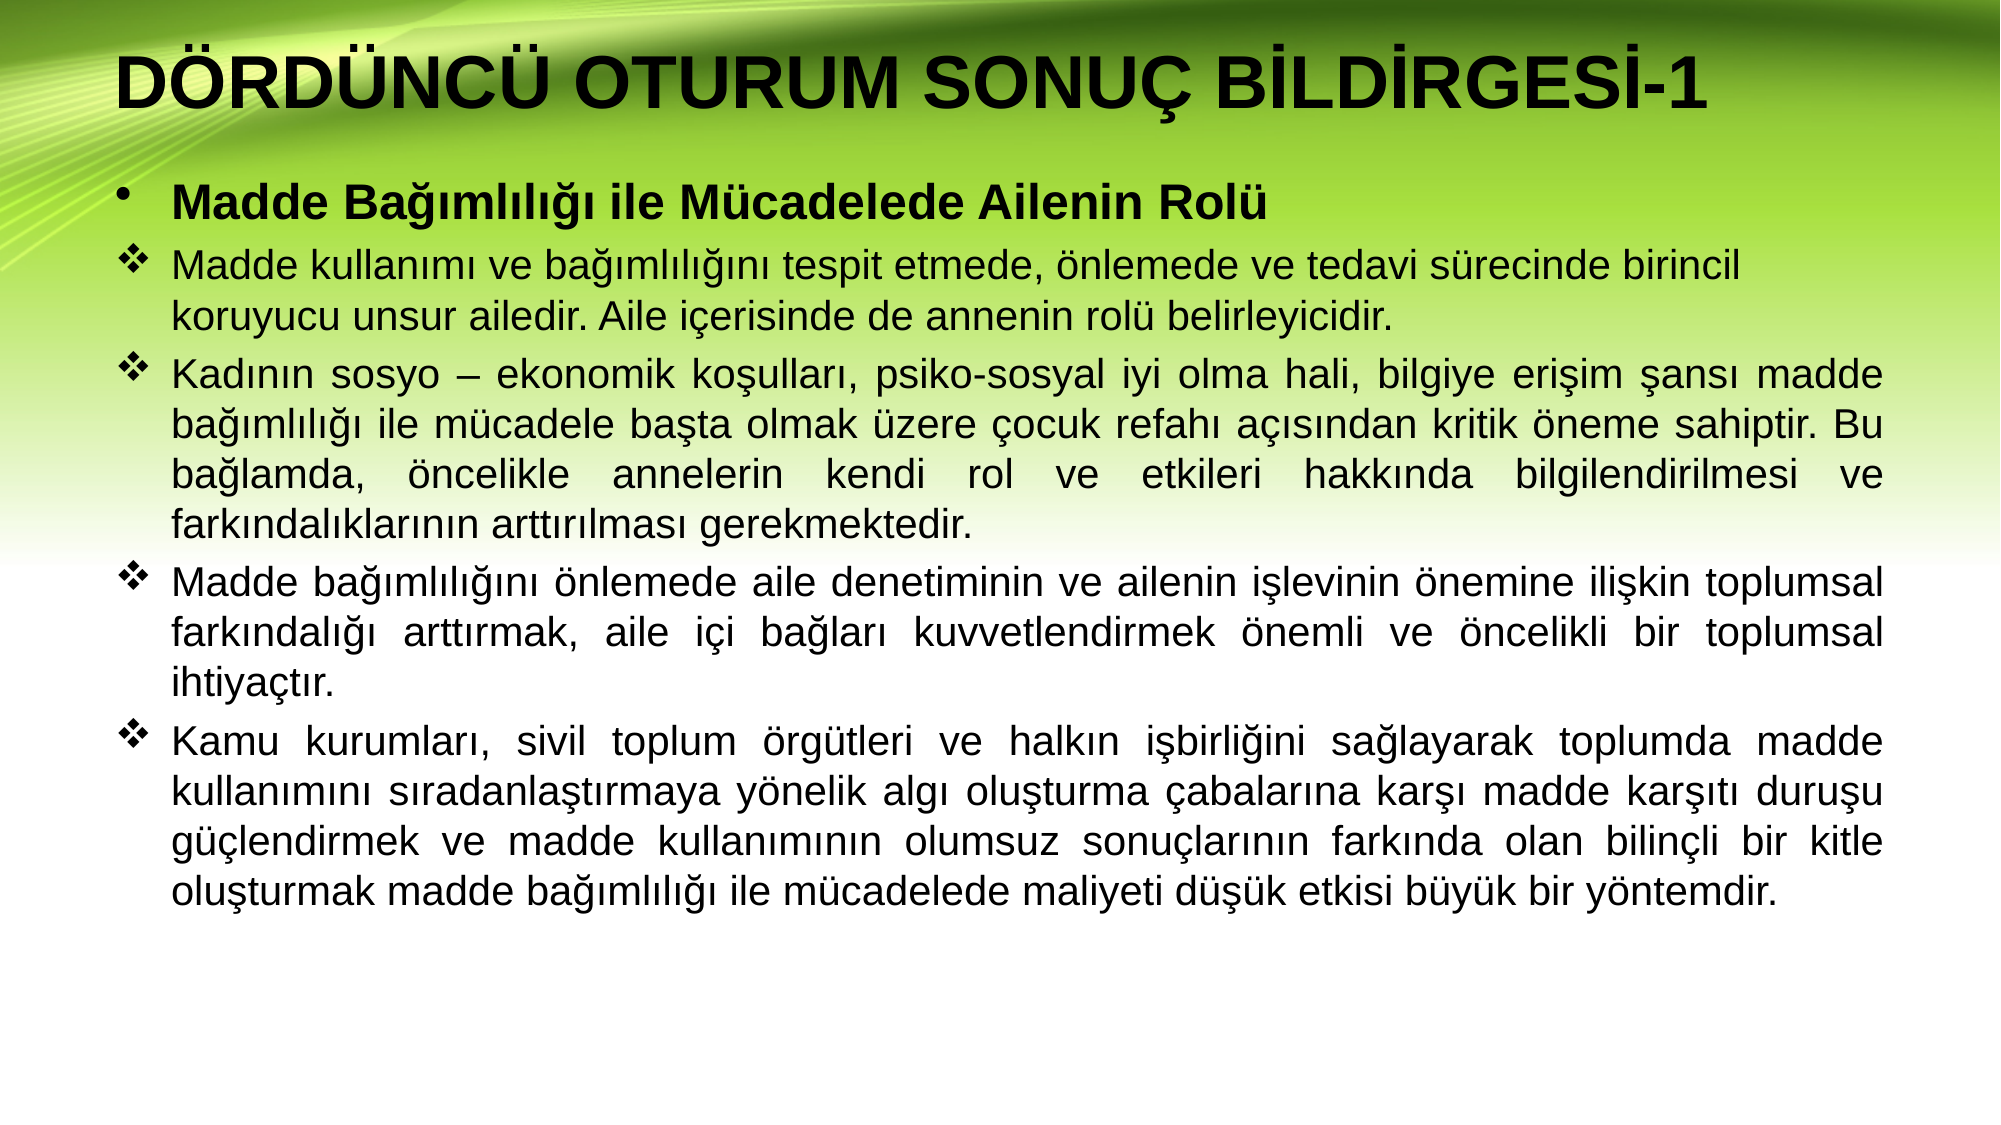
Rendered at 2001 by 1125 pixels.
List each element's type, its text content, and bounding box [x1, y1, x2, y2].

picture [0, 0, 2000, 1125]
title DÖRDÜNCÜ OTURUM SONUÇ BİLDİRGESİ-1 [99, 30, 1901, 127]
list Madde Bağımlılığı ile Mücadelede Ailenin Rolü Madde kullanımı ve bağımlılığını tespit etmede, önlemede ve tedavi sürecinde birincil koruyucu unsur ailedir. Aile içerisinde de annenin rolü belirleyicidir. Kadının sosyo – ekonomik koşulları, psiko-sosyal iyi olma hali, bilgiye erişim şansı madde bağımlılığı ile mücadele başta olmak üzere çocuk refahı açısından kritik öneme sahiptir. Bu bağlamda, öncelikle annelerin kendi rol ve etkileri hakkında bilgilendirilmesi ve farkındalıklarının arttırılması gerekmektedir. Madde bağımlılığını önlemede aile denetiminin ve ailenin işlevinin önemine ilişkin toplumsal farkındalığı arttırmak, aile içi bağları kuvvetlendirmek önemli ve öncelikli bir toplumsal ihtiyaçtır. Kamu kurumları, sivil toplum örgütleri ve halkın işbirliğini sağlayarak toplumda madde kullanımını sıradanlaştırmaya yönelik algı oluşturma çabalarına karşı madde karşıtı duruşu güçlendirmek ve madde kullanımının olumsuz sonuçlarının farkında olan bilinçli bir kitle oluşturmak madde bağımlılığı ile mücadelede maliyeti düşük etkisi büyük bir yöntemdir. [99, 162, 1901, 1006]
